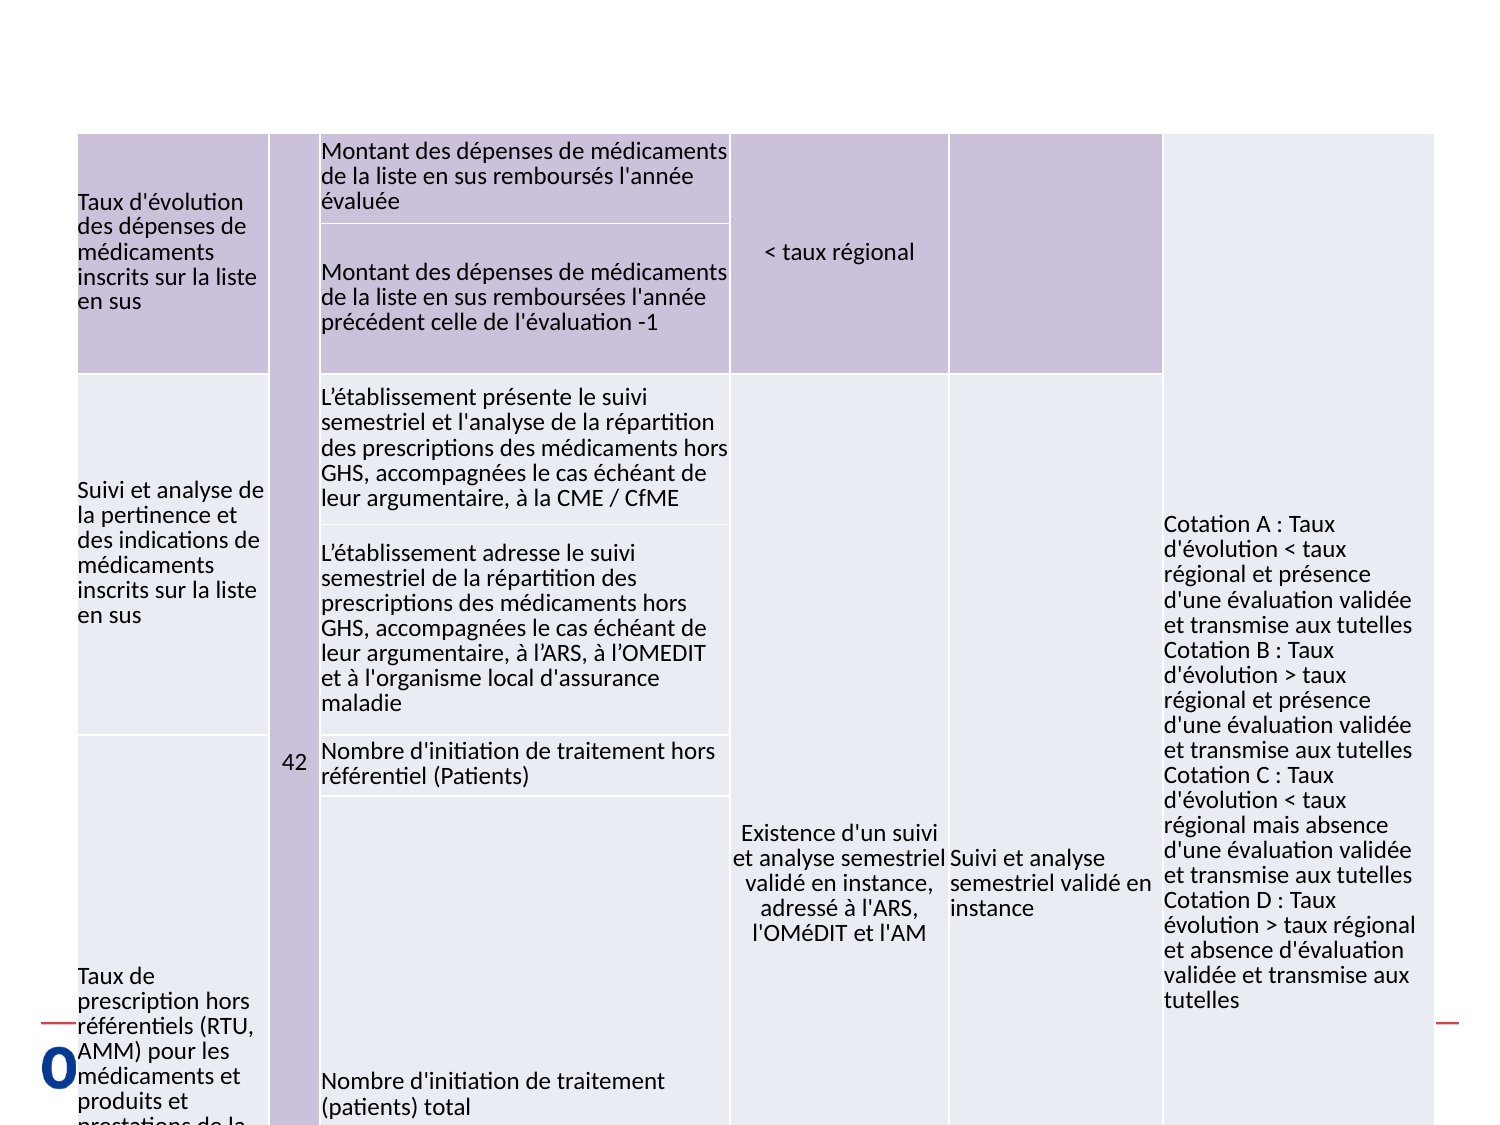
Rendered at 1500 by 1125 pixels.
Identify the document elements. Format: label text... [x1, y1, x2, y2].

table_cell Nombre d'initiation de traitement (patients) total [321, 797, 729, 1125]
table_header Taux d'évolution des dépenses de médicaments inscrits sur la liste en sus [78, 134, 268, 373]
picture [40, 1031, 266, 1118]
table_cell Montant des dépenses de médicaments de la liste en sus remboursées l'année précédent celle de l'évaluation -1 [321, 224, 729, 373]
table_cell Nombre d'initiation de traitement hors référentiel (Patients) [321, 736, 729, 795]
table_header [950, 134, 1162, 373]
table_header < taux régional [731, 134, 948, 373]
table_cell Existence d'un suivi et analyse semestriel validé en instance, adressé à l'ARS, l'OMéDIT et l'AM [731, 375, 948, 1125]
table_cell L’établissement présente le suivi semestriel et l'analyse de la répartition des prescriptions des médicaments hors GHS, accompagnées le cas échéant de leur argumentaire, à la CME / CfME [321, 375, 729, 524]
table_cell Taux de prescription hors référentiels (RTU, AMM) pour les médicaments et produits et prestations de la liste en sus [78, 736, 268, 1032]
table_cell Suivi et analyse semestriel validé en instance [950, 375, 1162, 1125]
table_header Cotation A : Taux d'évolution < taux régional et présence d'une évaluation validée et transmise aux tutelles Cotation B : Taux d'évolution > taux régional et présence d'une évaluation validée et transmise aux tutelles Cotation C : Taux d'évolution < taux régional mais absence d'une évaluation validée et transmise aux tutelles Cotation D : Taux évolution > taux régional et absence d'évaluation validée et transmise aux tutelles [1164, 134, 1434, 1125]
table_cell Suivi et analyse de la pertinence et des indications de médicaments inscrits sur la liste en sus [78, 375, 268, 734]
table_cell L’établissement adresse le suivi semestriel de la répartition des prescriptions des médicaments hors GHS, accompagnées le cas échéant de leur argumentaire, à l’ARS, à l’OMEDIT et à l'organisme local d'assurance maladie [321, 525, 729, 734]
table_header 42 [270, 134, 319, 1125]
table_header Montant des dépenses de médicaments de la liste en sus remboursés l'année évaluée [321, 134, 729, 223]
